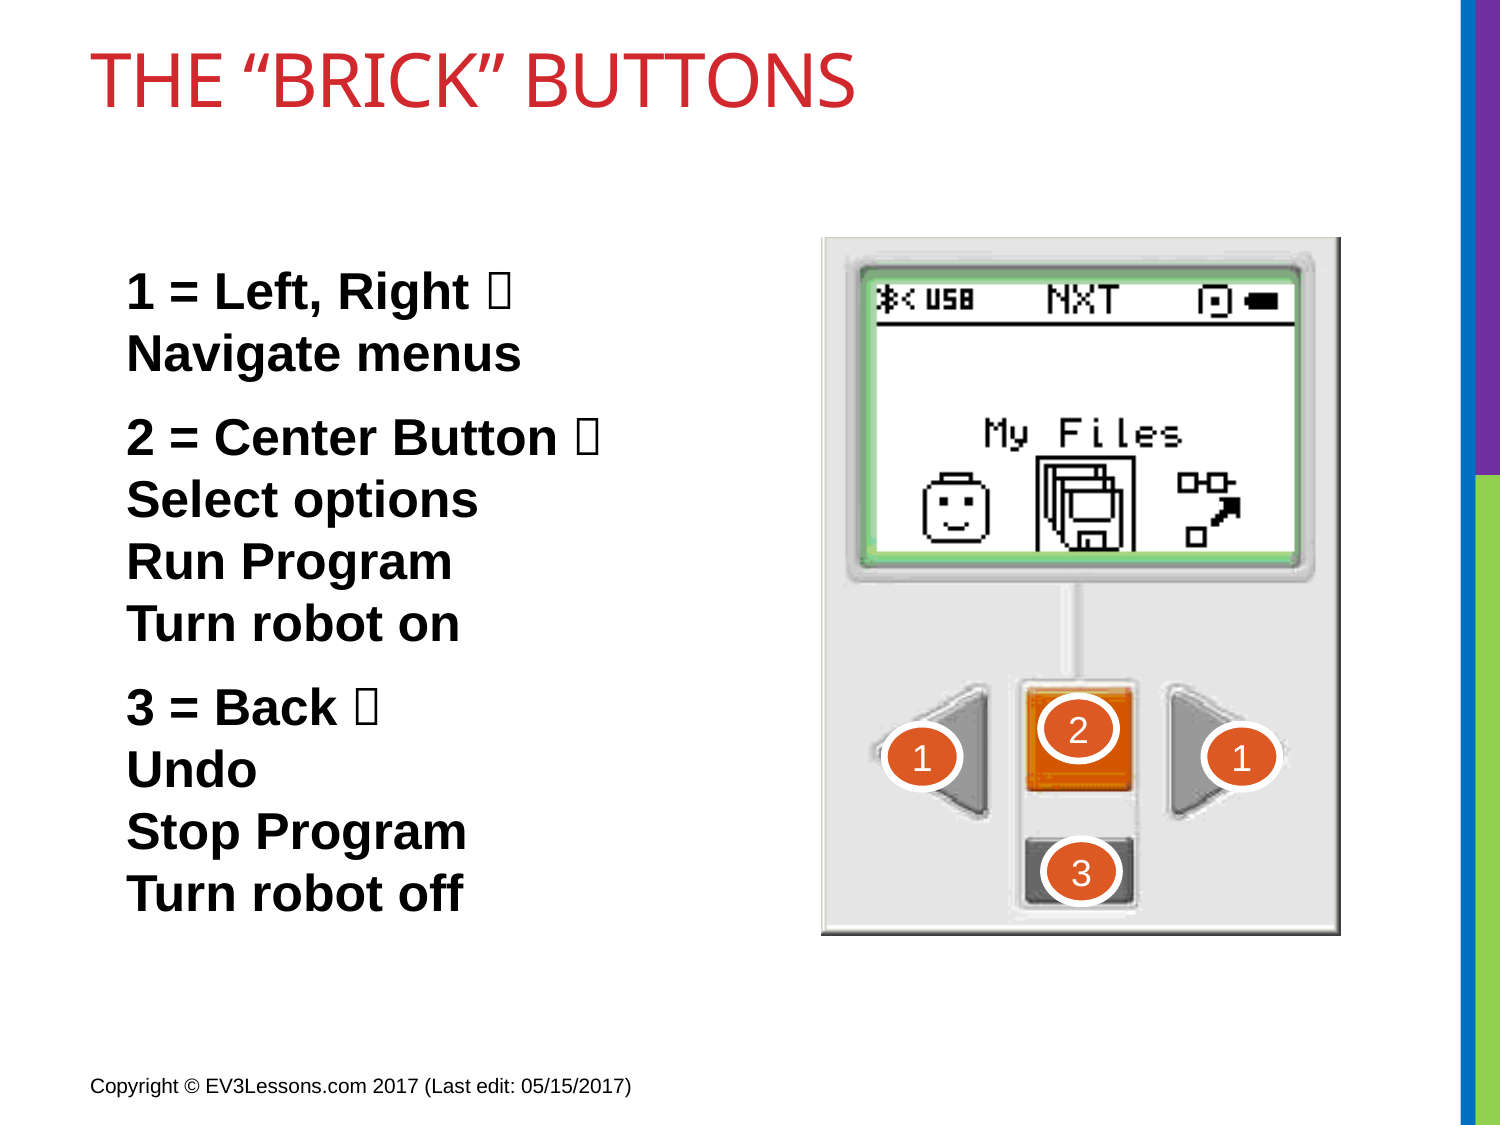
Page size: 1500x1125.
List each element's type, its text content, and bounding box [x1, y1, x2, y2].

footer Copyright © EV3Lessons.com 2017 (Last edit: 05/15/2017) [75, 1065, 682, 1112]
title The “Brick” Buttons [75, 25, 1428, 250]
picture [821, 237, 1341, 936]
list 1 = Left, Right  Navigate menus 2 = Center Button  Select options Run Program Turn robot on 3 = Back  Undo Stop Program Turn robot off [110, 250, 756, 936]
